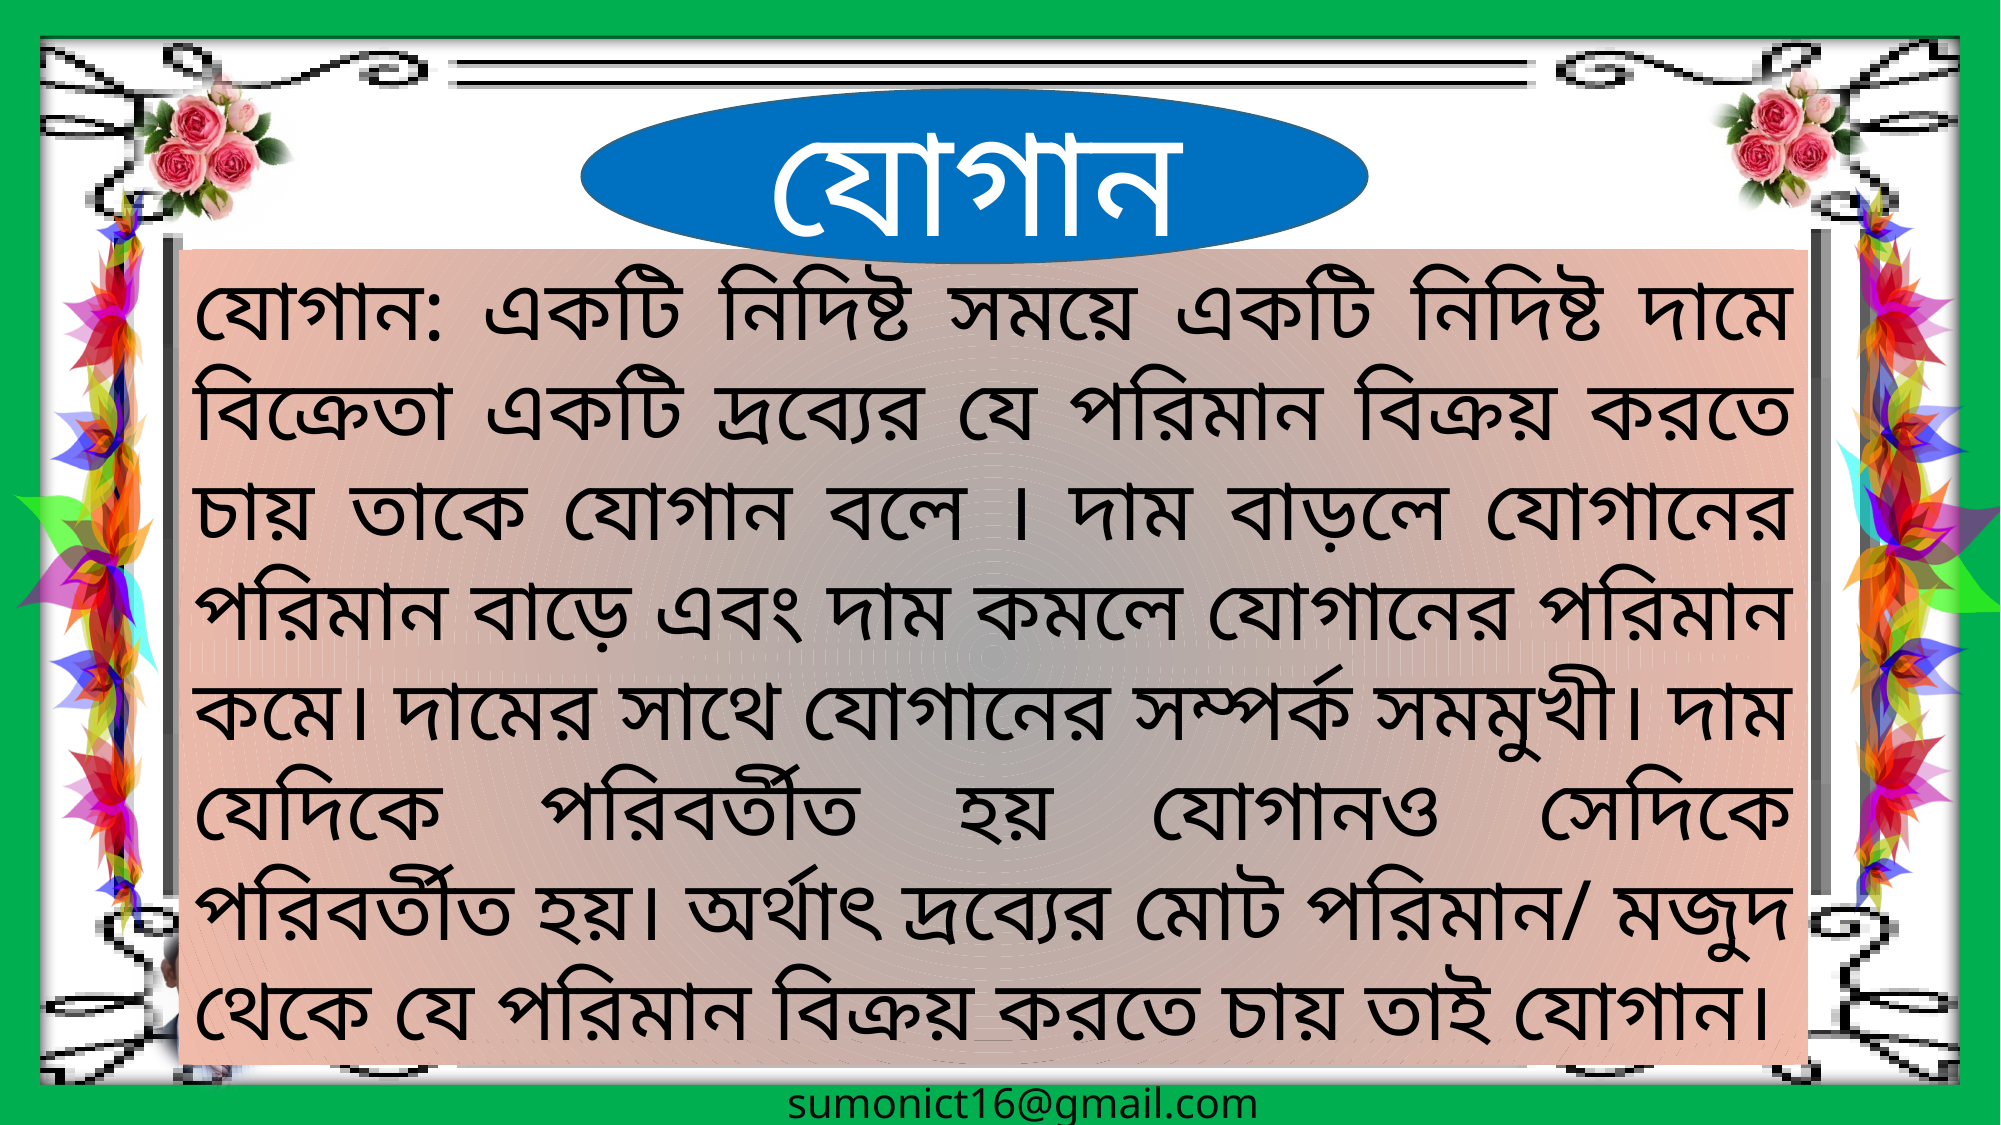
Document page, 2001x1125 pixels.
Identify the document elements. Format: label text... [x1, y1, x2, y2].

picture [1, 39, 2001, 1084]
text_box যোগান [580, 88, 1369, 265]
text_box যোগান: একটি নিদিষ্ট সময়ে একটি নিদিষ্ট দামে বিক্রেতা একটি দ্রব্যের যে পরিমান বিক্রয় করতে চায় তাকে যোগান বলে । দাম বাড়লে যোগানের পরিমান বাড়ে এবং দাম কমলে যোগানের পরিমান কমে। দামের সাথে যোগানের সম্পর্ক সমমুখী। দাম যেদিকে পরিবর্তীত হয় যোগানও সেদিকে পরিবর্তীত হয়। অর্থাৎ দ্রব্যের মোট পরিমান/ মজুদ থেকে যে পরিমান বিক্রয় করতে চায় তাই যোগান। [178, 249, 1808, 1065]
